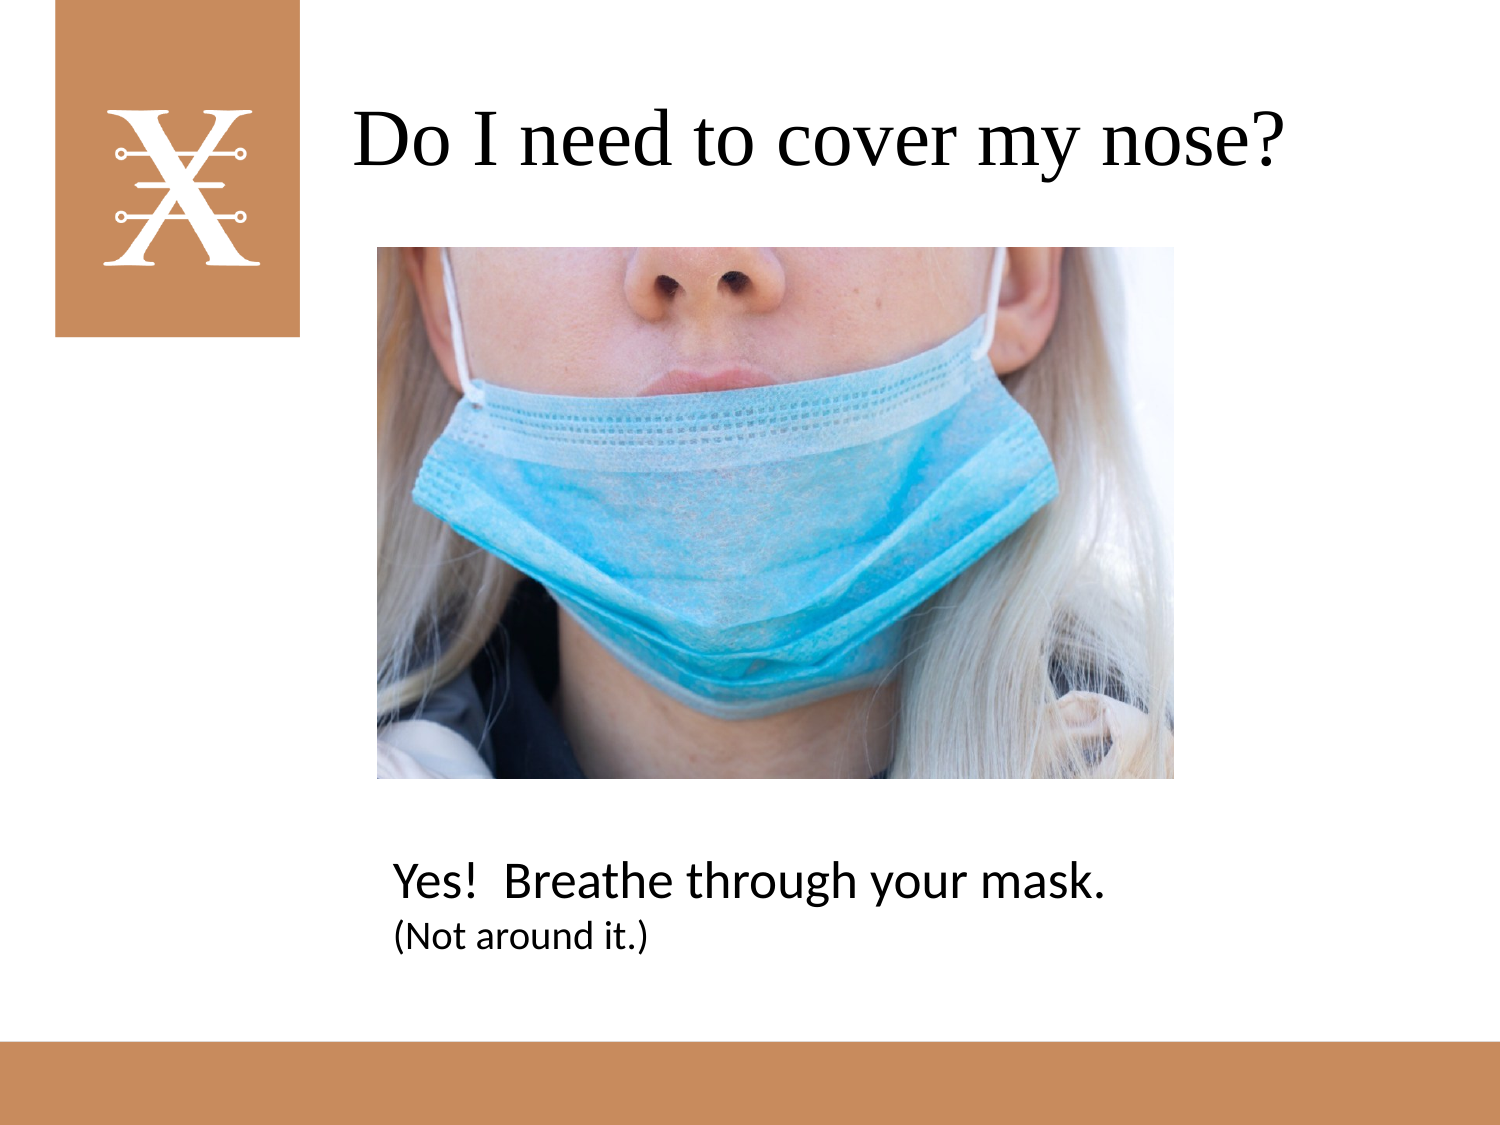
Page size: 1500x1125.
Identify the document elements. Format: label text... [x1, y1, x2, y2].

picture [0, 0, 1500, 1125]
text_box Yes! Breathe through your mask. (Not around it.) [377, 849, 1500, 1081]
title Do I need to cover my nose? [337, 30, 1399, 248]
